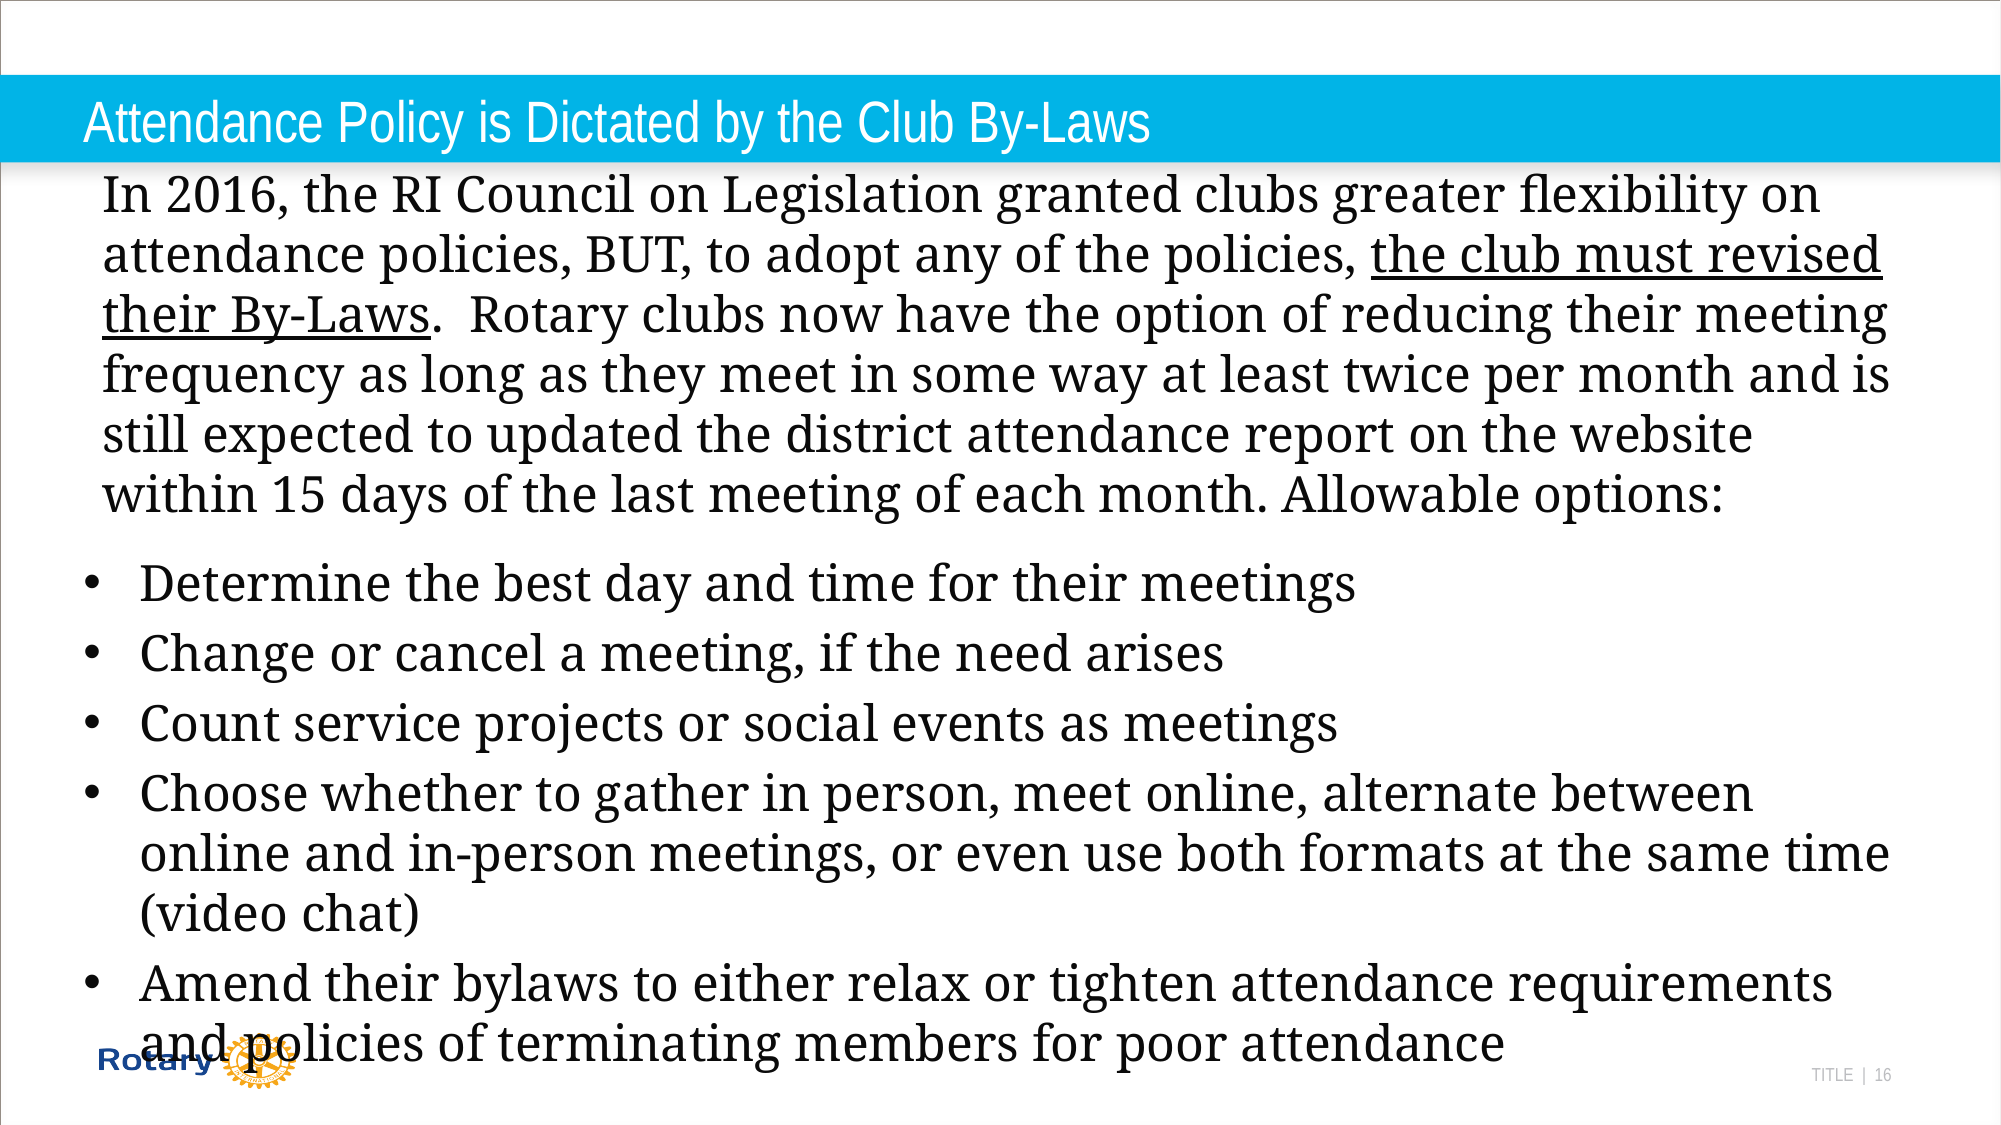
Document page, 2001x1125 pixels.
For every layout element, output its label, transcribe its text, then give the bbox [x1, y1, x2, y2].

title Attendance Policy is Dictated by the Club By-Laws [83, 75, 2000, 163]
list In 2016, the RI Council on Legislation granted clubs greater flexibility on attendance policies, BUT, to adopt any of the policies, the club must revised their By-Laws. Rotary clubs now have the option of reducing their meeting frequency as long as they meet in some way at least twice per month and is still expected to updated the district attendance report on the website within 15 days of the last meeting of each month. Allowable options: Determine the best day and time for their meetings Change or cancel a meeting, if the need arises Count service projects or social events as meetings Choose whether to gather in person, meet online, alternate between online and in-person meetings, or even use both formats at the same time (video chat) Amend their bylaws to either relax or tighten attendance requirements and policies of terminating members for poor attendance [83, 162, 1913, 938]
picture [99, 1033, 296, 1089]
